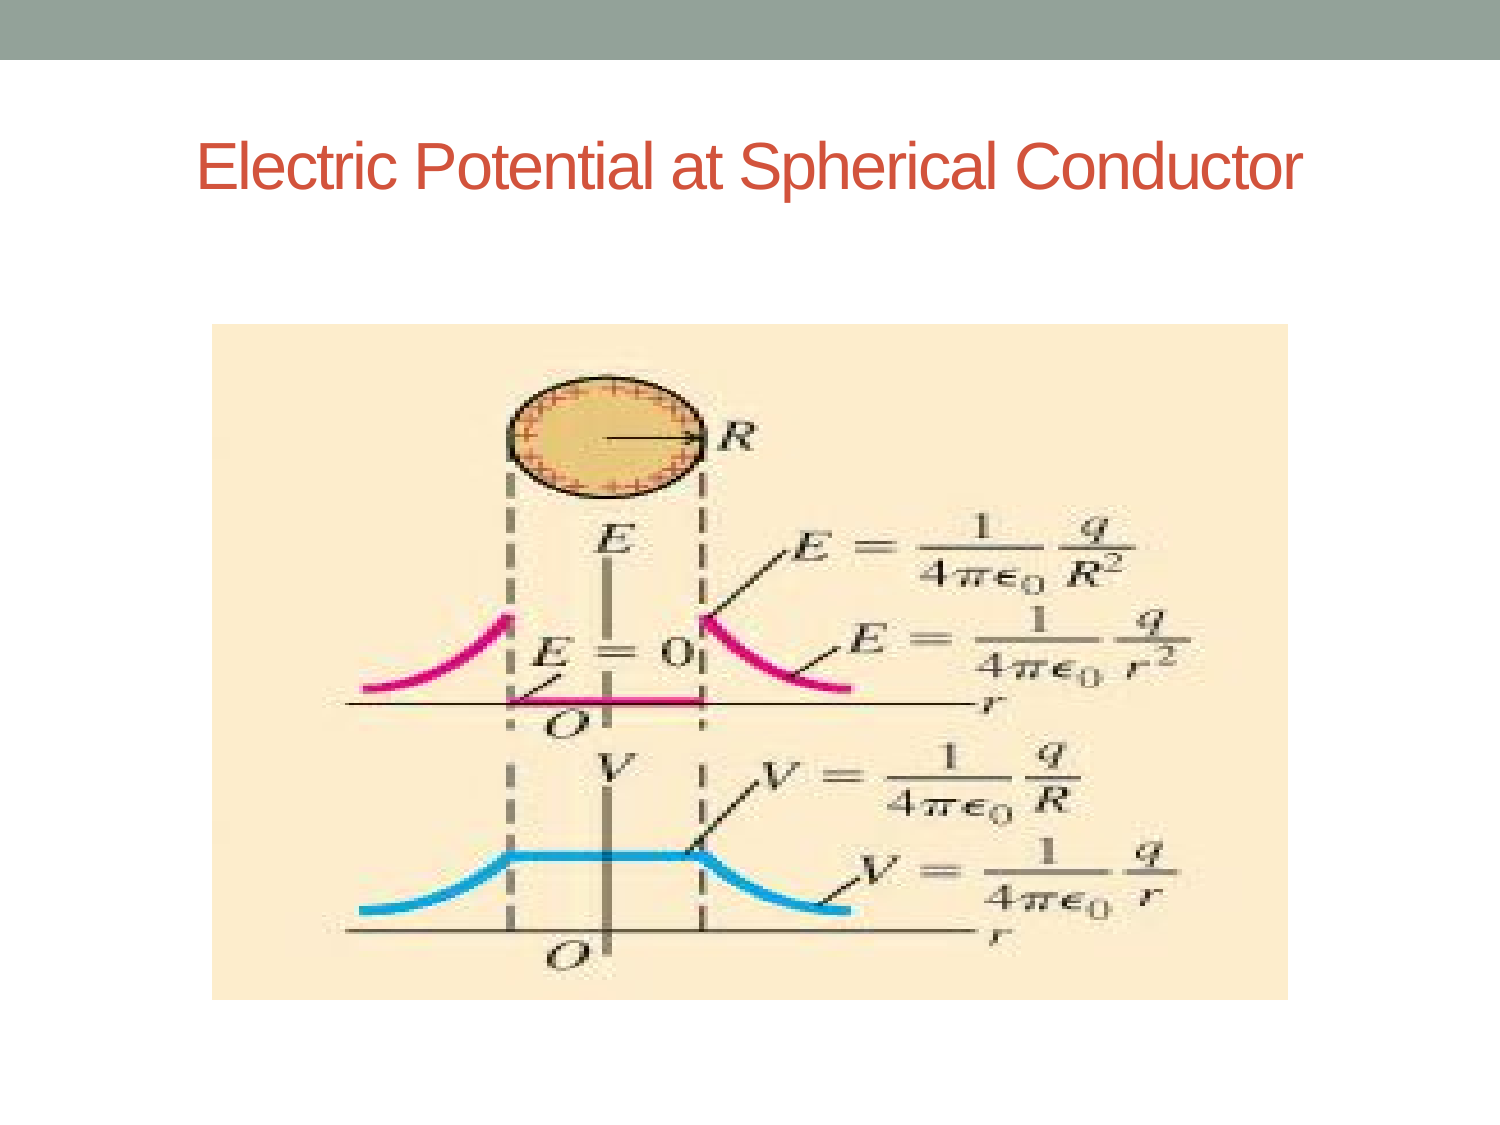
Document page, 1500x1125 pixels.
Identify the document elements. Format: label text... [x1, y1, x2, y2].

picture [212, 324, 1288, 1001]
title Electric Potential at Spherical Conductor [112, 99, 1388, 225]
